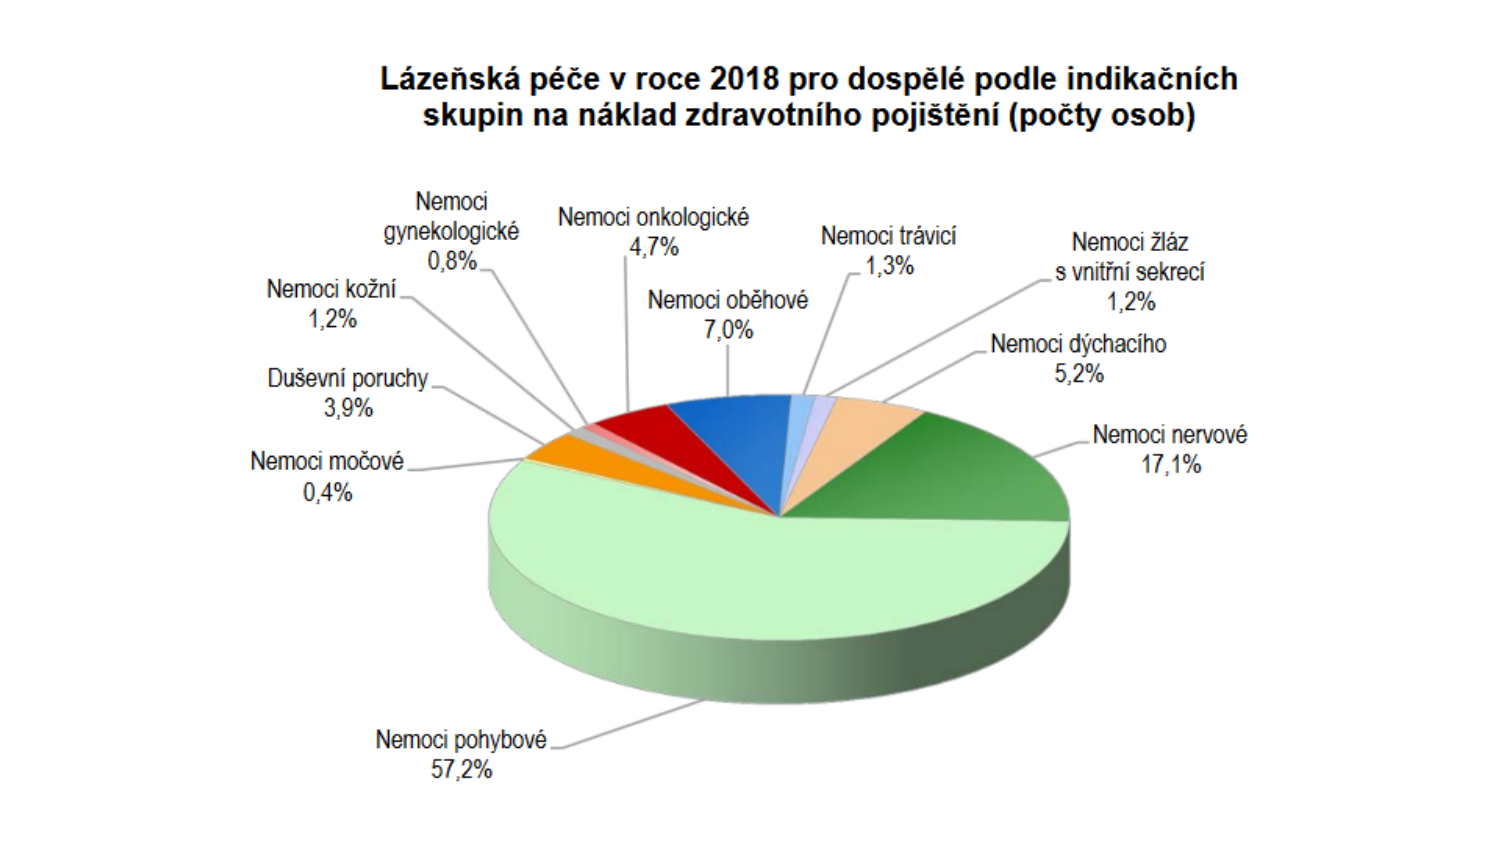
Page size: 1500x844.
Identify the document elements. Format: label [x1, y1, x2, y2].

picture [159, 46, 1340, 798]
